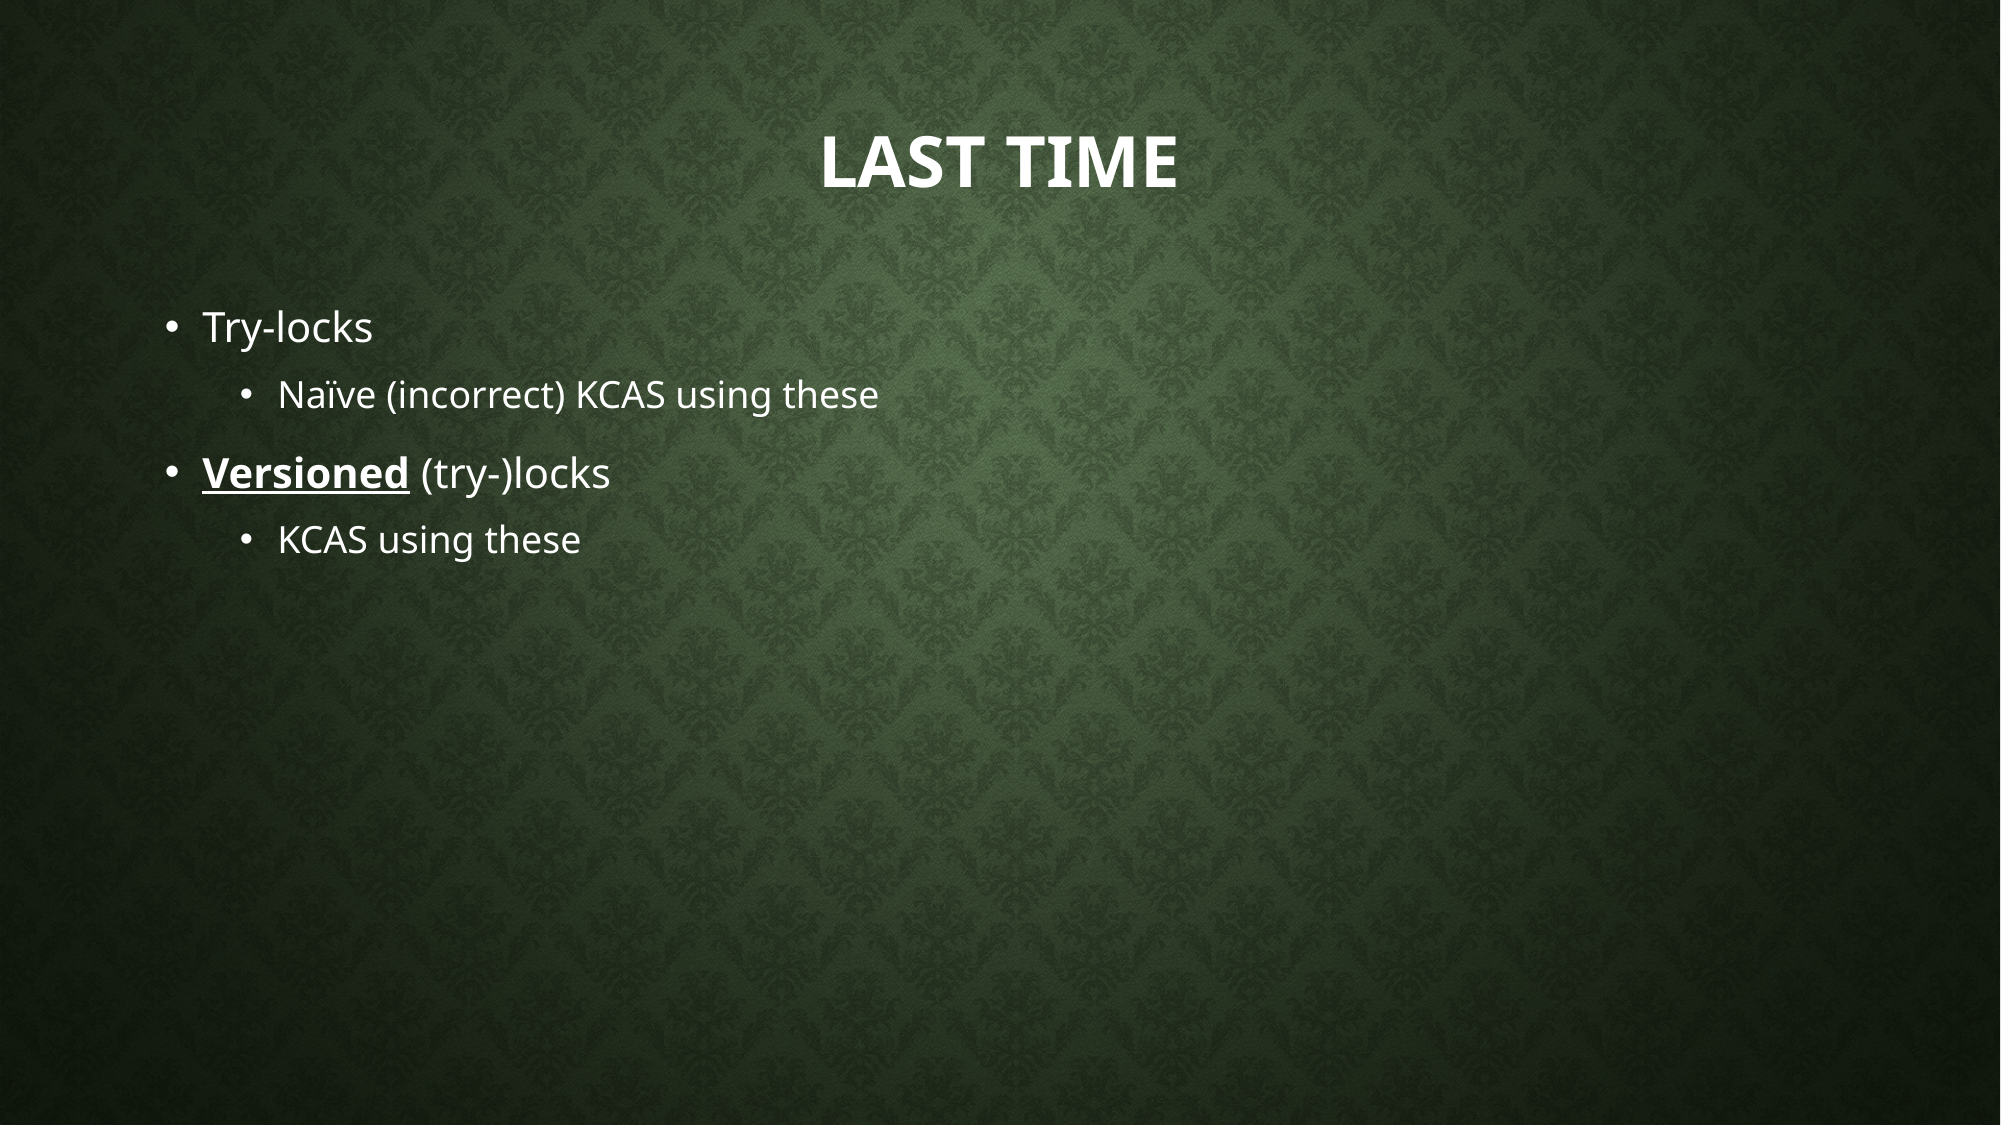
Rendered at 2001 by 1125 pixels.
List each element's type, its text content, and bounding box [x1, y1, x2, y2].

list Try-locks Naïve (incorrect) KCAS using these Versioned (try-)locks KCAS using these [149, 283, 1849, 992]
title Last time [149, 99, 1849, 229]
